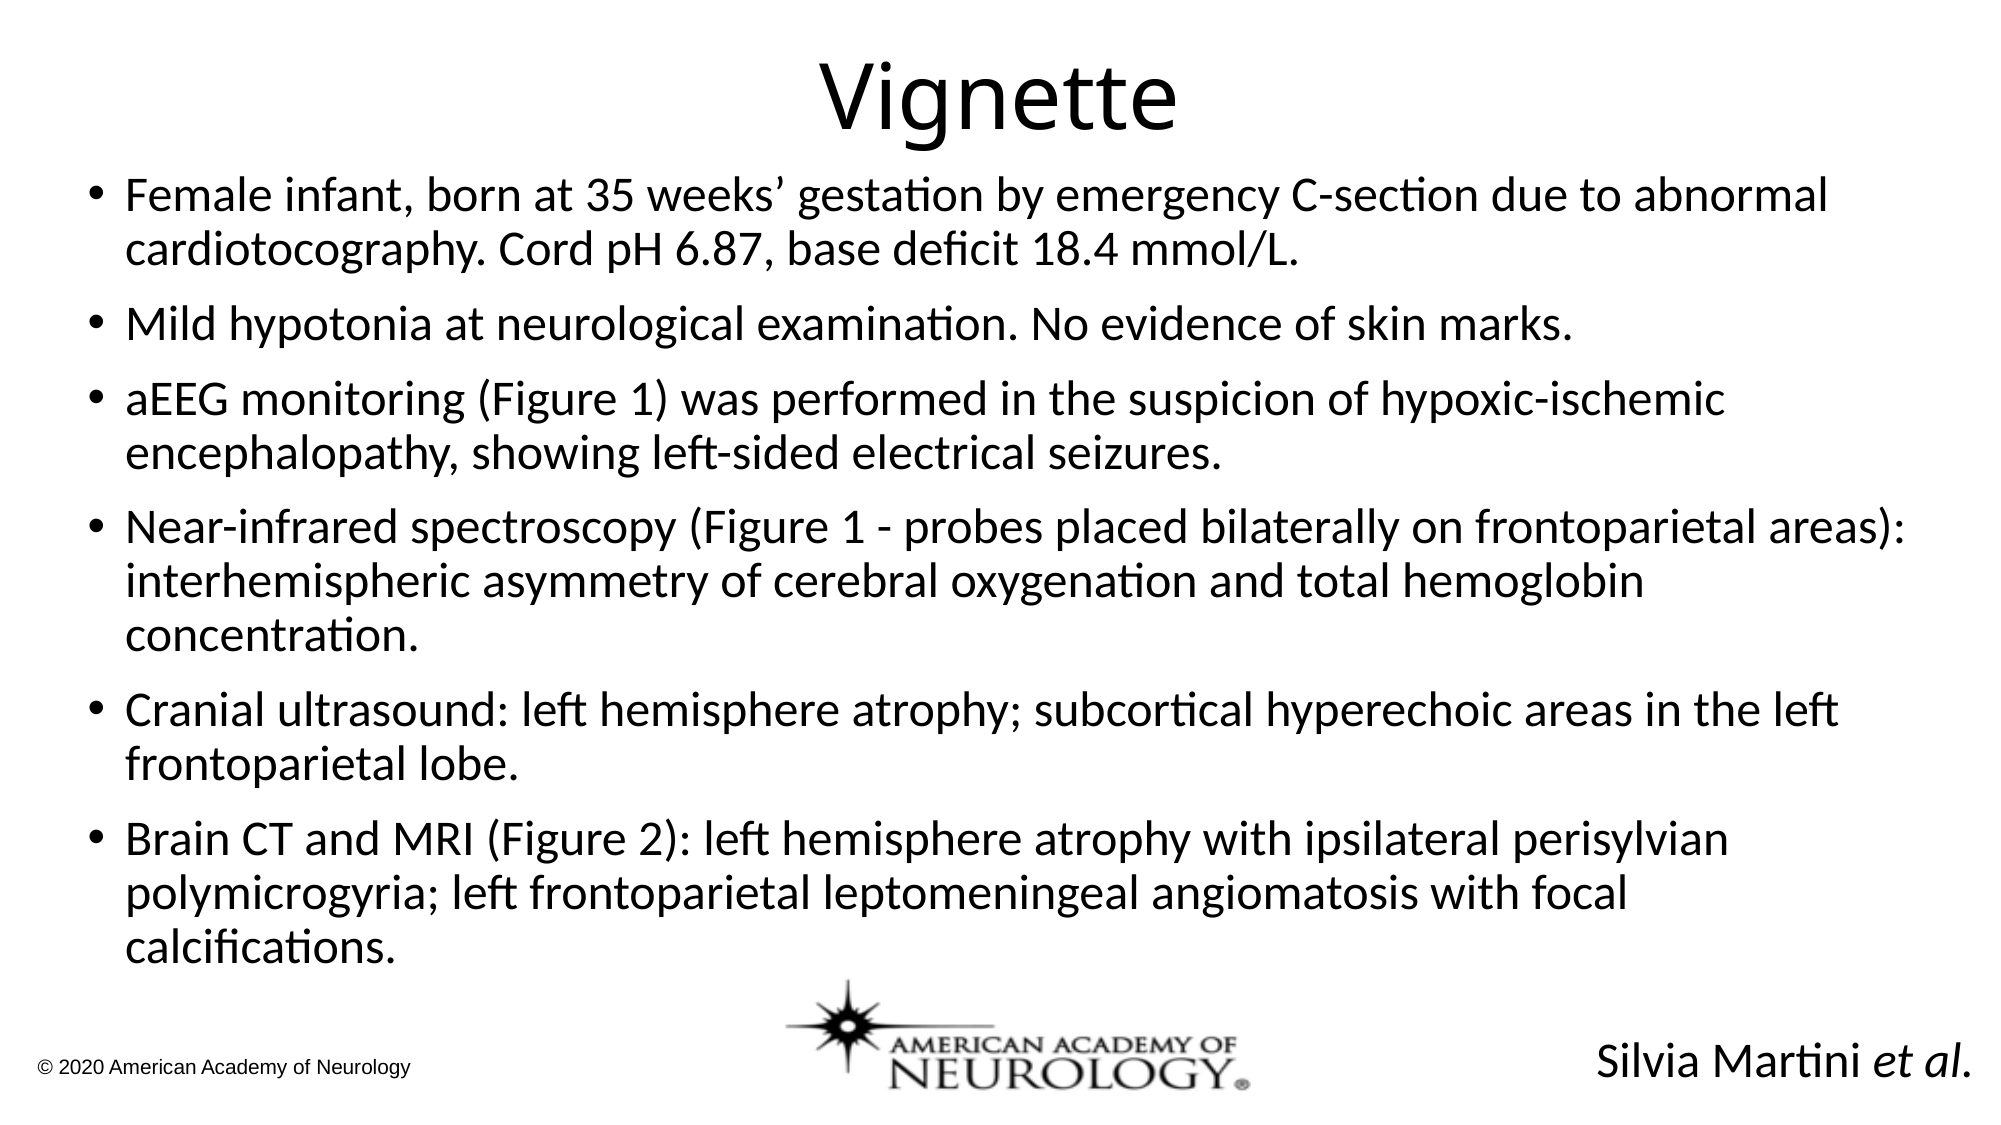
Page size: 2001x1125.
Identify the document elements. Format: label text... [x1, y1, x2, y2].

picture [780, 975, 1253, 1094]
text_box Vignette [324, 43, 1675, 161]
text_box Female infant, born at 35 weeks’ gestation by emergency C-section due to abnormal cardiotocography. Cord pH 6.87, base deficit 18.4 mmol/L. Mild hypotonia at neurological examination. No evidence of skin marks. aEEG monitoring (Figure 1) was performed in the suspicion of hypoxic-ischemic encephalopathy, showing left-sided electrical seizures. Near-infrared spectroscopy (Figure 1 - probes placed bilaterally on frontoparietal areas): interhemispheric asymmetry of cerebral oxygenation and total hemoglobin concentration. Cranial ultrasound: left hemisphere atrophy; subcortical hyperechoic areas in the left frontoparietal lobe. Brain CT and MRI (Figure 2): left hemisphere atrophy with ipsilateral perisylvian polymicrogyria; left frontoparietal leptomeningeal angiomatosis with focal calcifications. [72, 161, 1928, 904]
text_box Silvia Martini et al. [1581, 1019, 1990, 1095]
text_box © 2020 American Academy of Neurology [37, 1053, 454, 1096]
